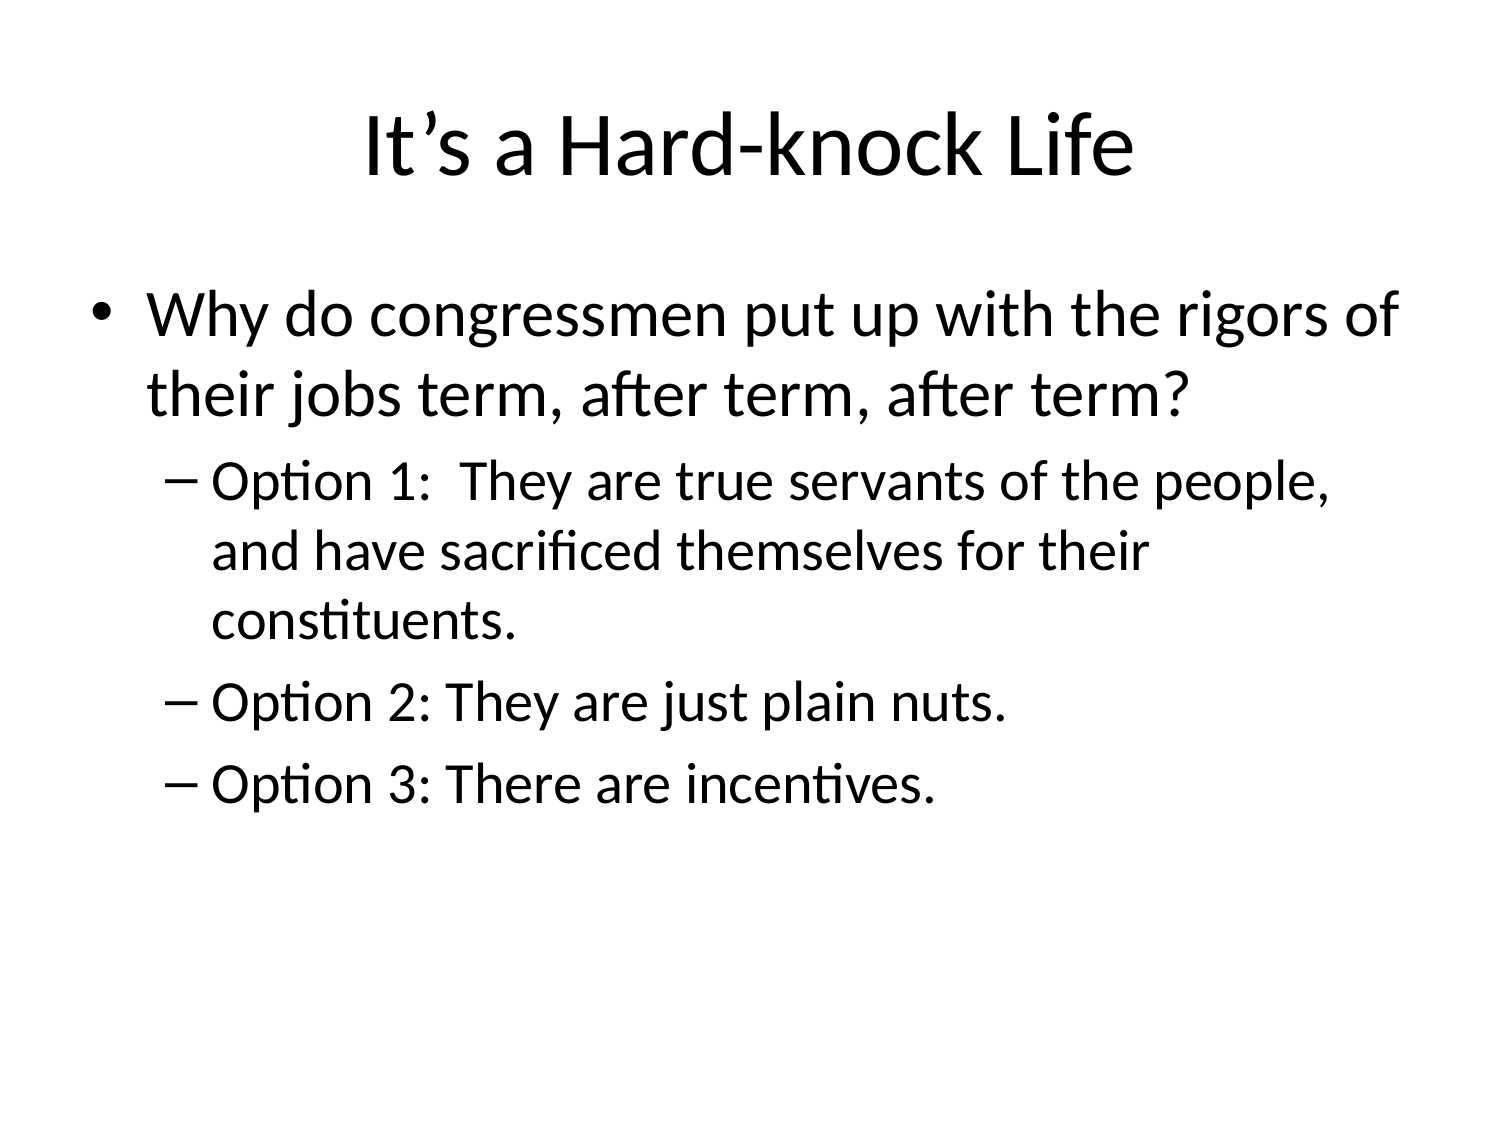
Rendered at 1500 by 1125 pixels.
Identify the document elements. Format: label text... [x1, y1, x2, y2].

title It’s a Hard-knock Life [75, 45, 1425, 233]
list Why do congressmen put up with the rigors of their jobs term, after term, after term? Option 1: They are true servants of the people, and have sacrificed themselves for their constituents. Option 2: They are just plain nuts. Option 3: There are incentives. [75, 262, 1425, 1005]
